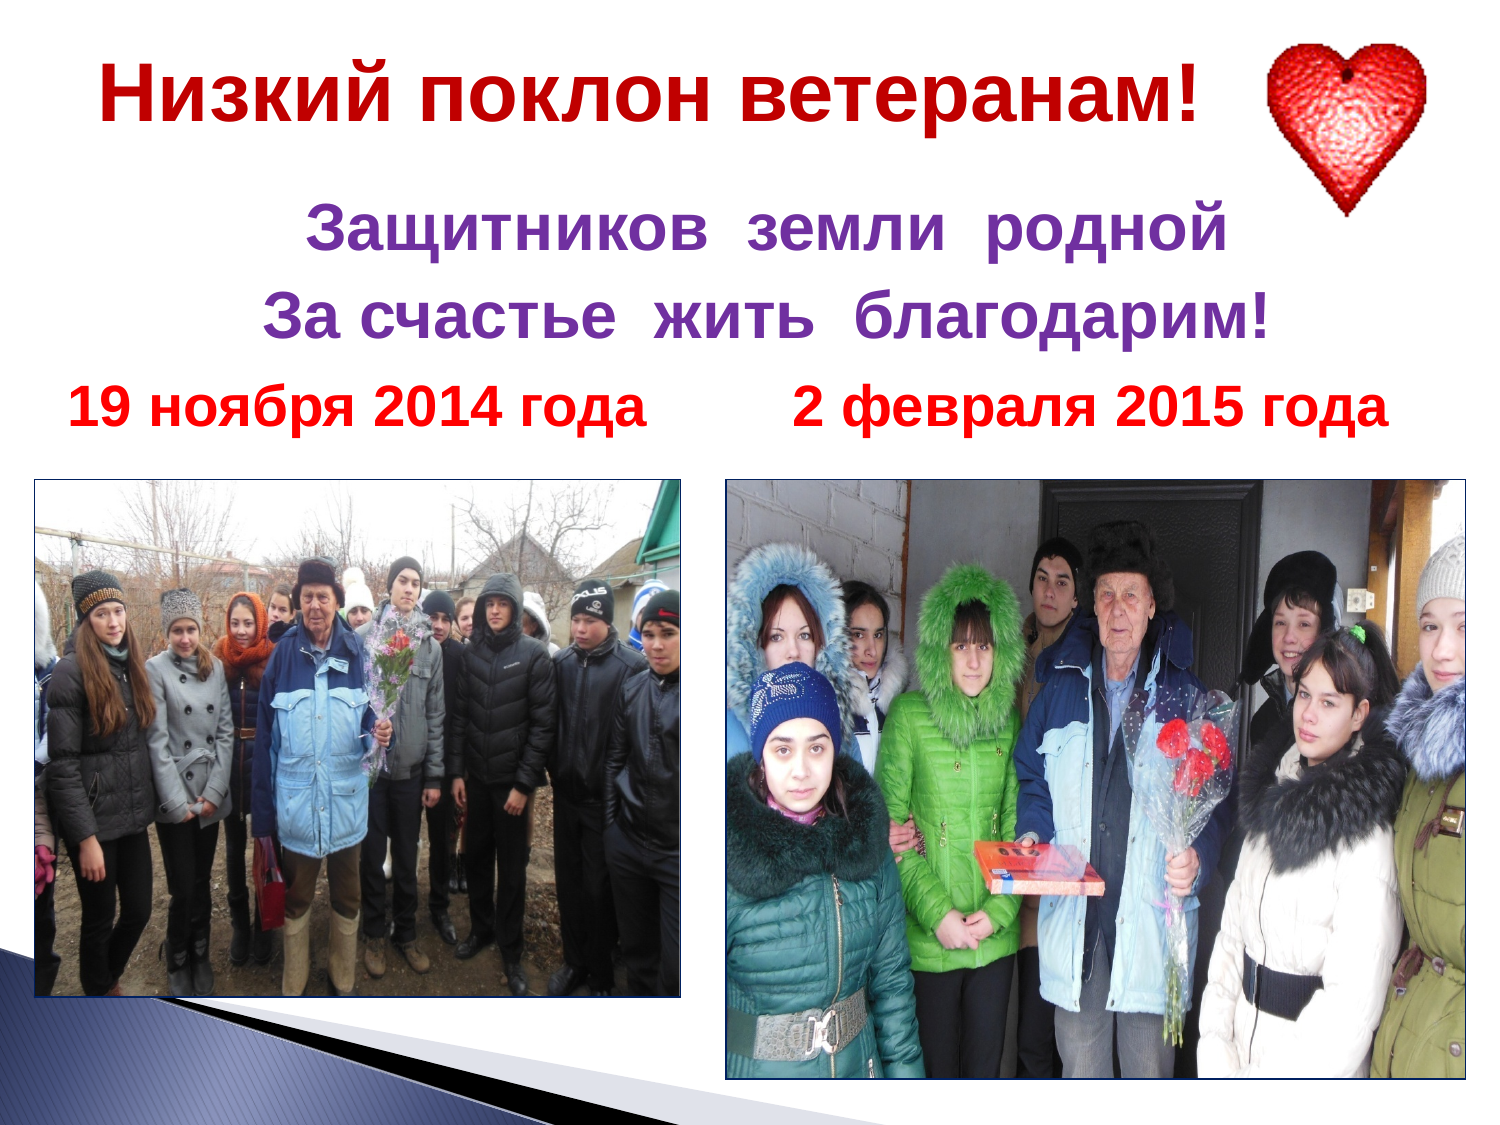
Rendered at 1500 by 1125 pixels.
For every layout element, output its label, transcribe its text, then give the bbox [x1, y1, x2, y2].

picture [1230, 34, 1466, 227]
picture [726, 480, 1466, 1079]
picture [0, 480, 680, 1125]
title Низкий поклон ветеранам! [34, 0, 1266, 175]
list Защитников земли родной За счастье жить благодарим! 19 ноября 2014 года 2 февраля 2015 года [34, 175, 1500, 1125]
